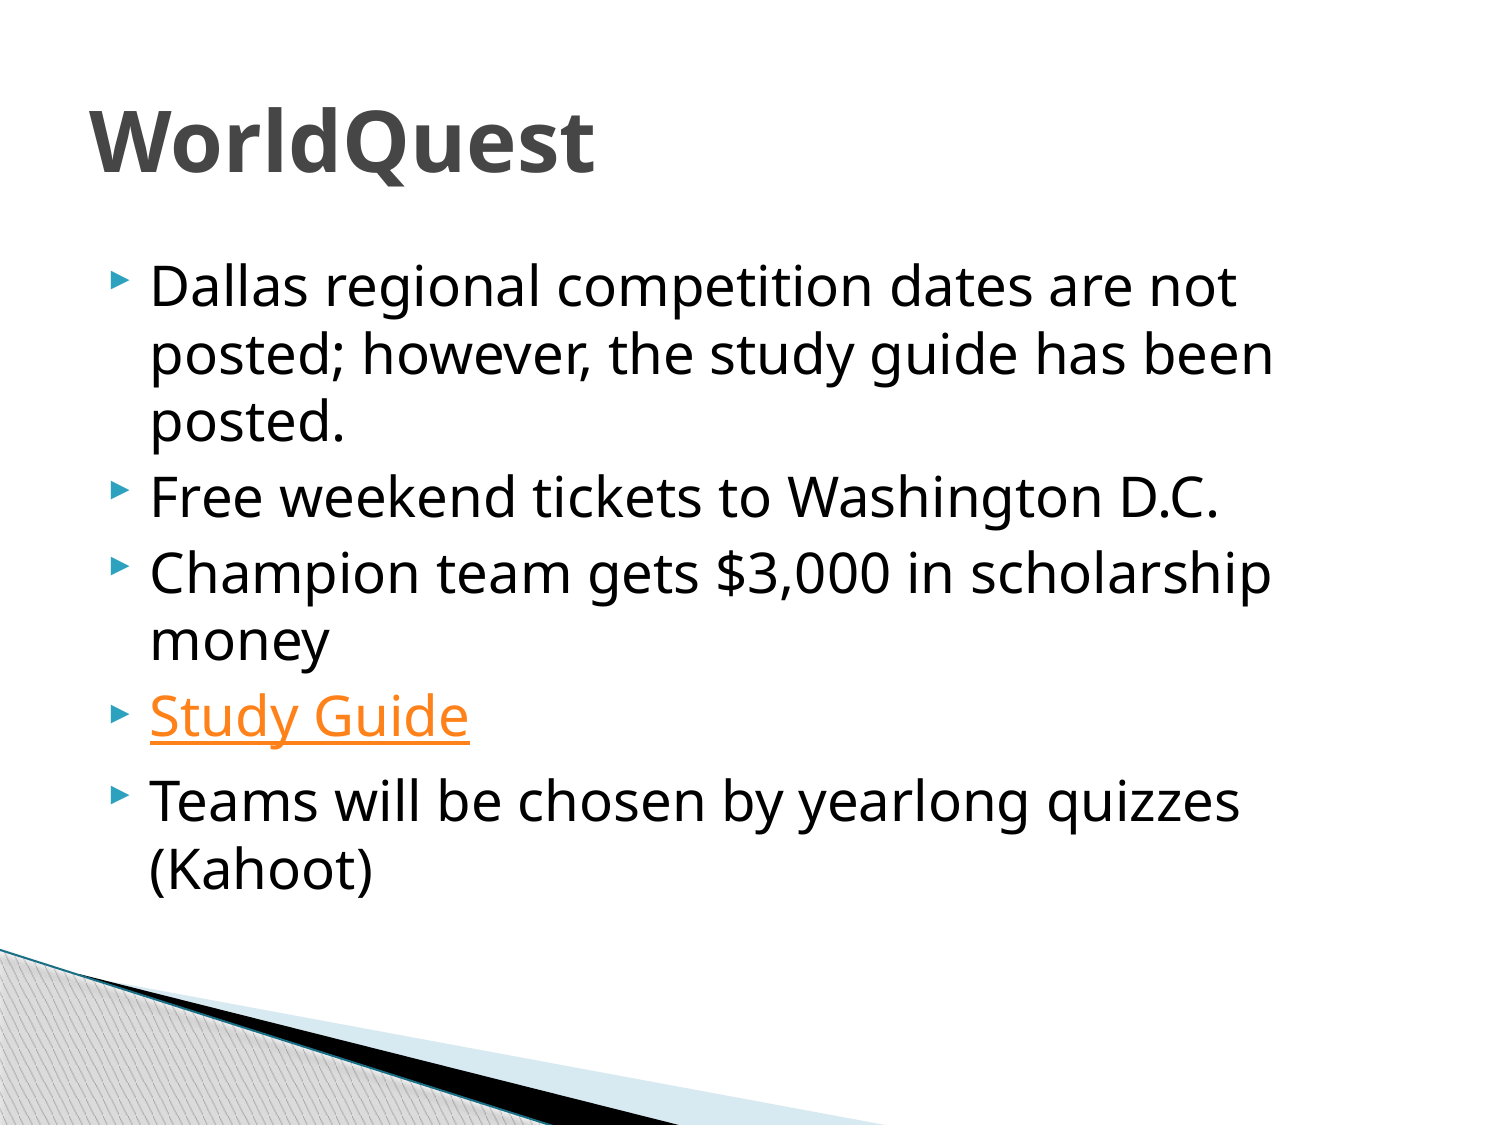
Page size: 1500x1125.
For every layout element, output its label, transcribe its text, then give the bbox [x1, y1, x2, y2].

title WorldQuest [75, 45, 1425, 233]
list Dallas regional competition dates are not posted; however, the study guide has been posted. Free weekend tickets to Washington D.C. Champion team gets $3,000 in scholarship money Study Guide Teams will be chosen by yearlong quizzes (Kahoot) [75, 243, 1425, 986]
